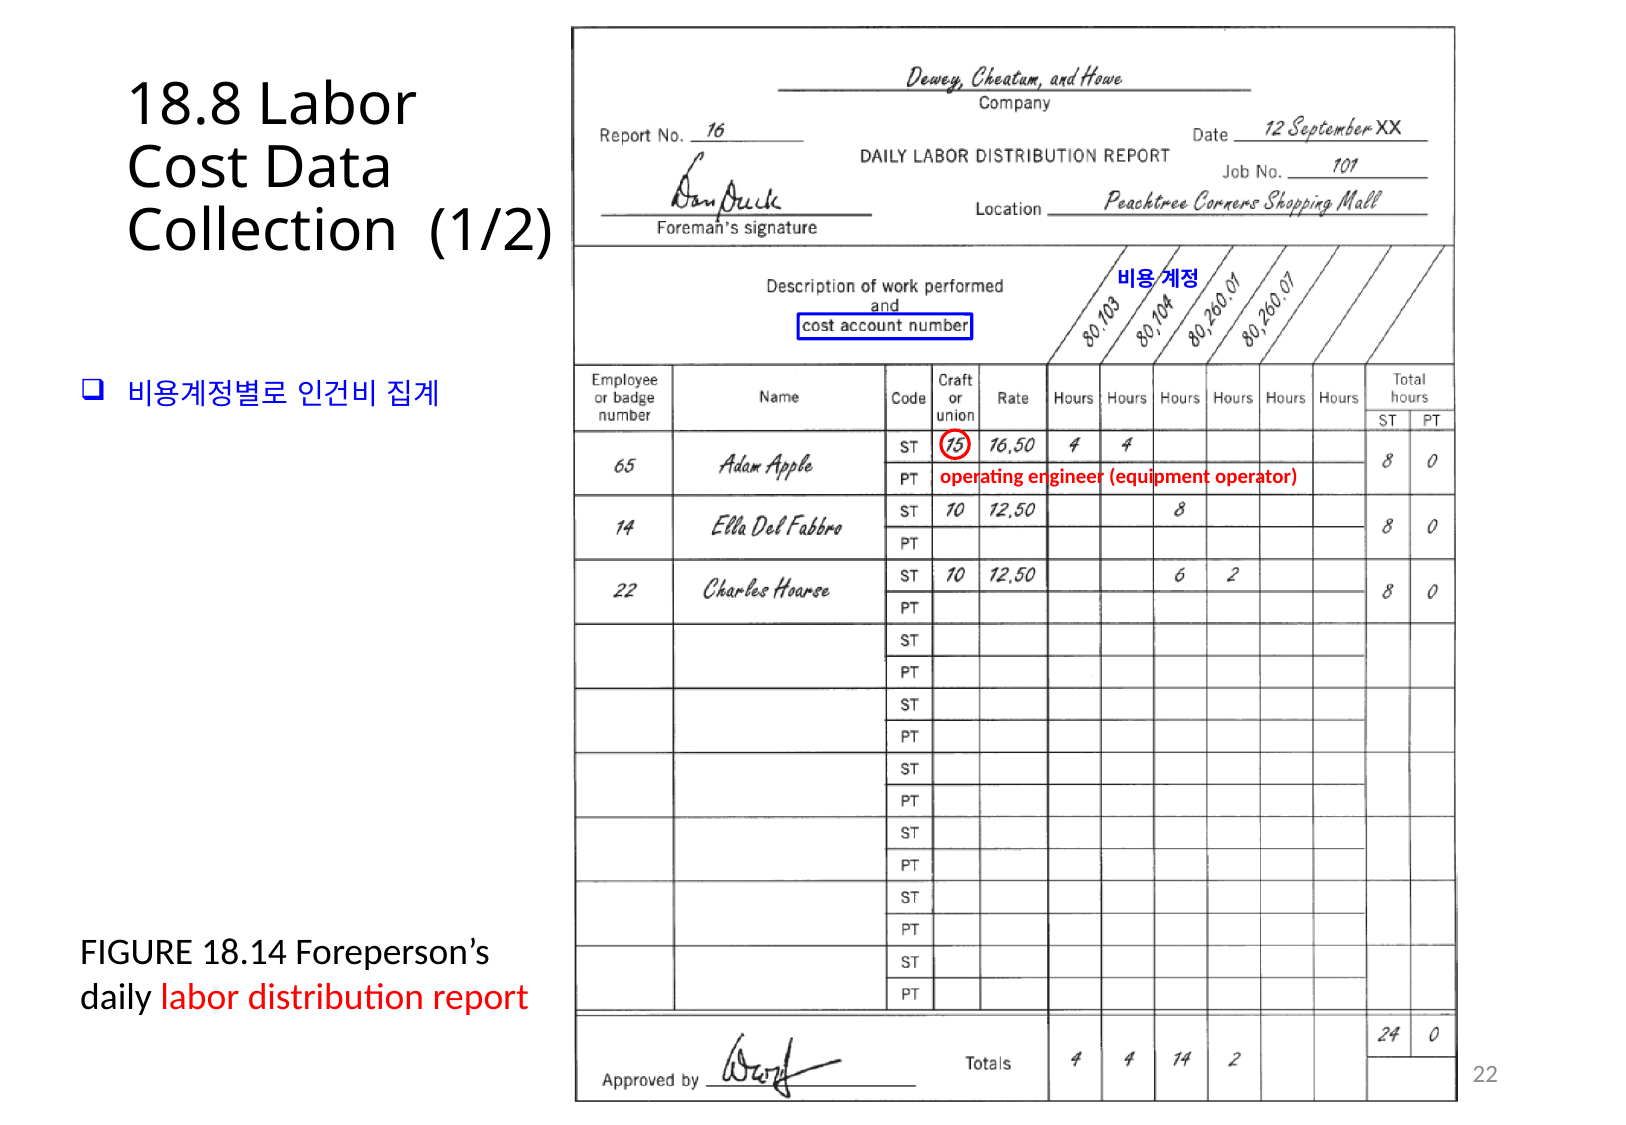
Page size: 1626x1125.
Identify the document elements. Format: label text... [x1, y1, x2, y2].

text_box FIGURE 18.14 Foreperson’s daily labor distribution report [65, 919, 557, 1025]
text_box 비용계정별로 인건비 집계 [65, 371, 557, 419]
slide_number 21 [1147, 1042, 1514, 1103]
picture [569, 23, 1460, 1102]
title 18.8 Labor Cost Data Collection (1/2) [111, 59, 569, 278]
